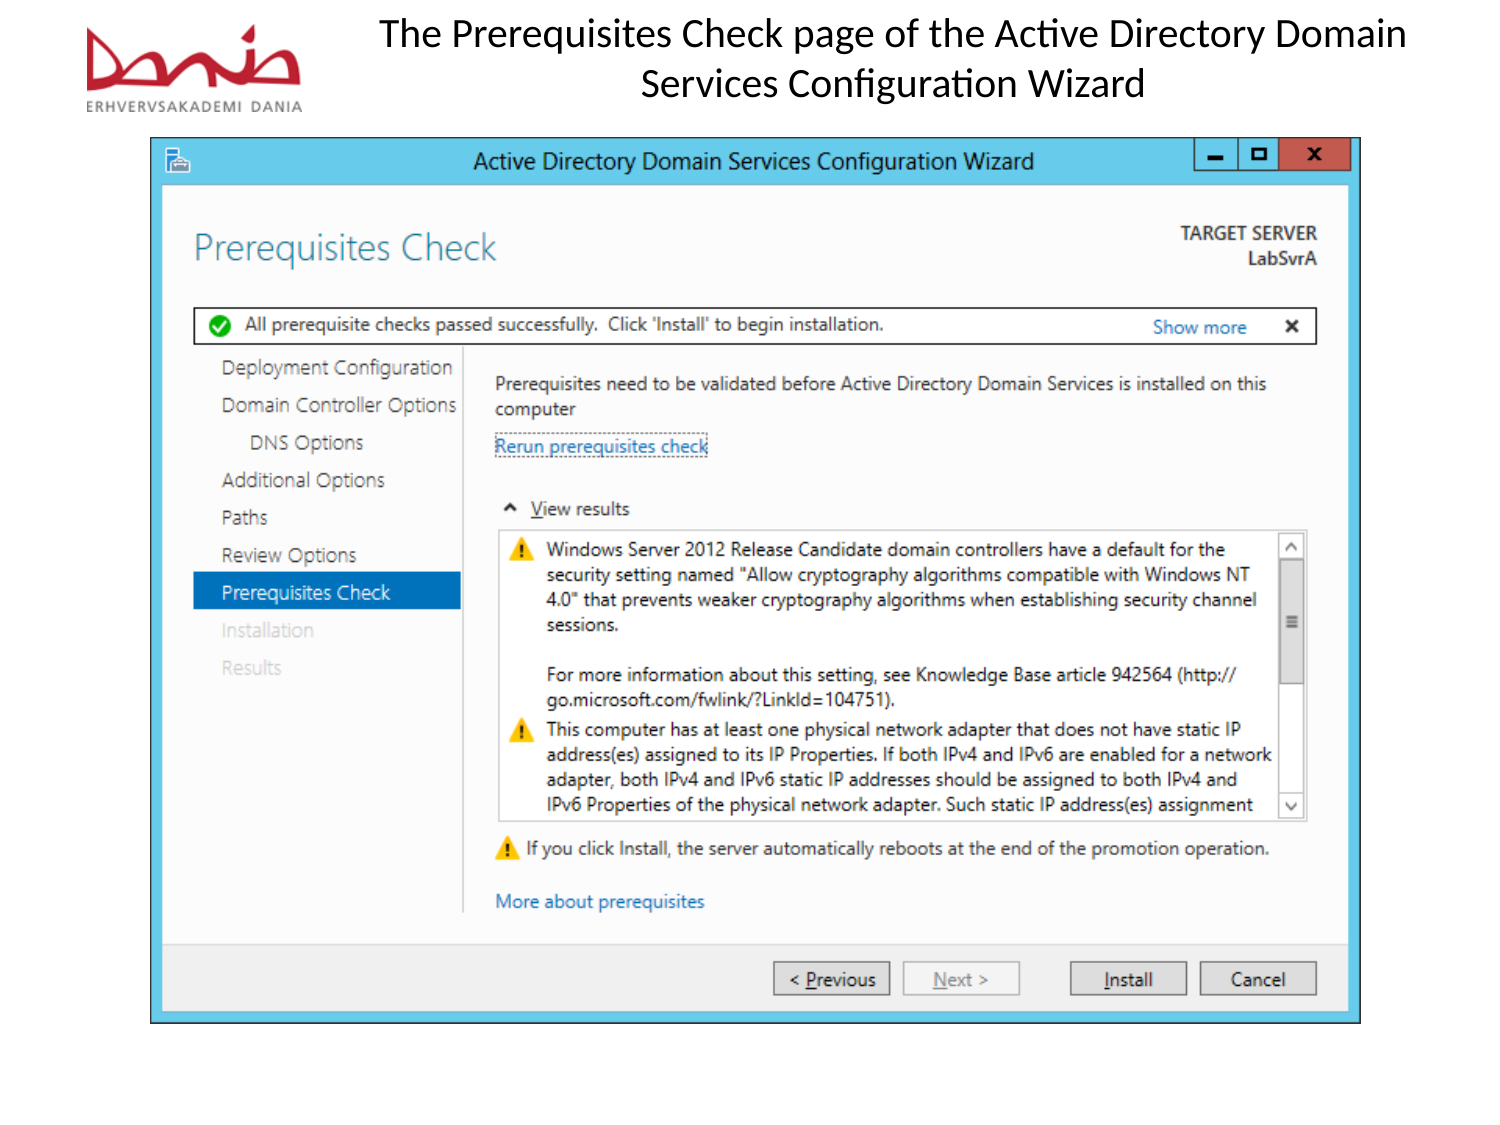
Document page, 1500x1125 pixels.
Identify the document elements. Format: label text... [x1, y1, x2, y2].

picture [149, 137, 1362, 1024]
picture [87, 24, 302, 112]
title The Prerequisites Check page of the Active Directory Domain Services Configuration Wizard [312, 0, 1475, 113]
